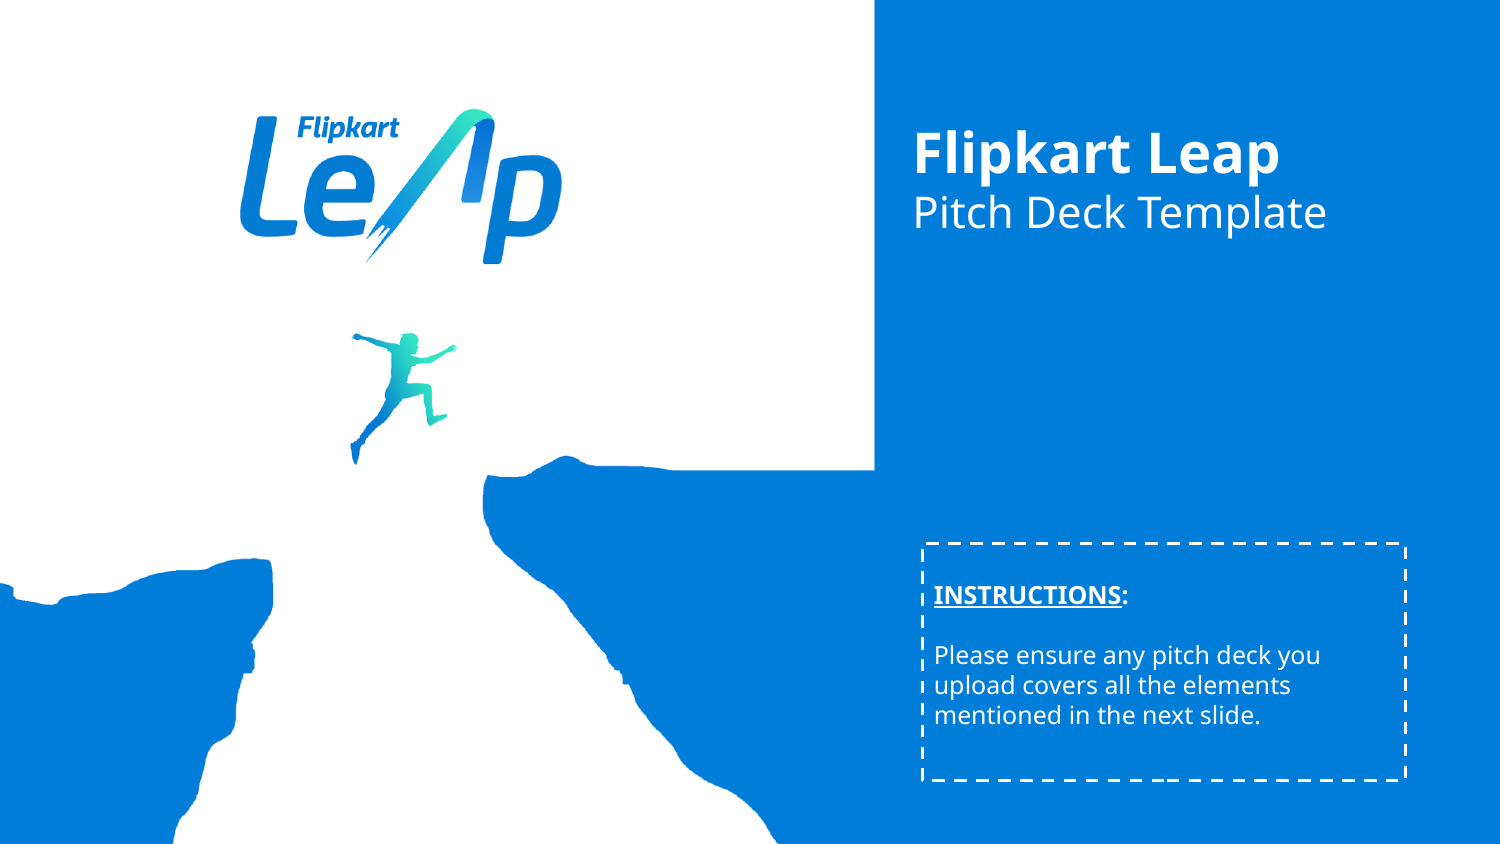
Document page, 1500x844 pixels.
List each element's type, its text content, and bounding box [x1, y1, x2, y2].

text_box INSTRUCTIONS: Please ensure any pitch deck you upload covers all the elements mentioned in the next slide. [922, 543, 1406, 781]
picture [0, 0, 1500, 844]
